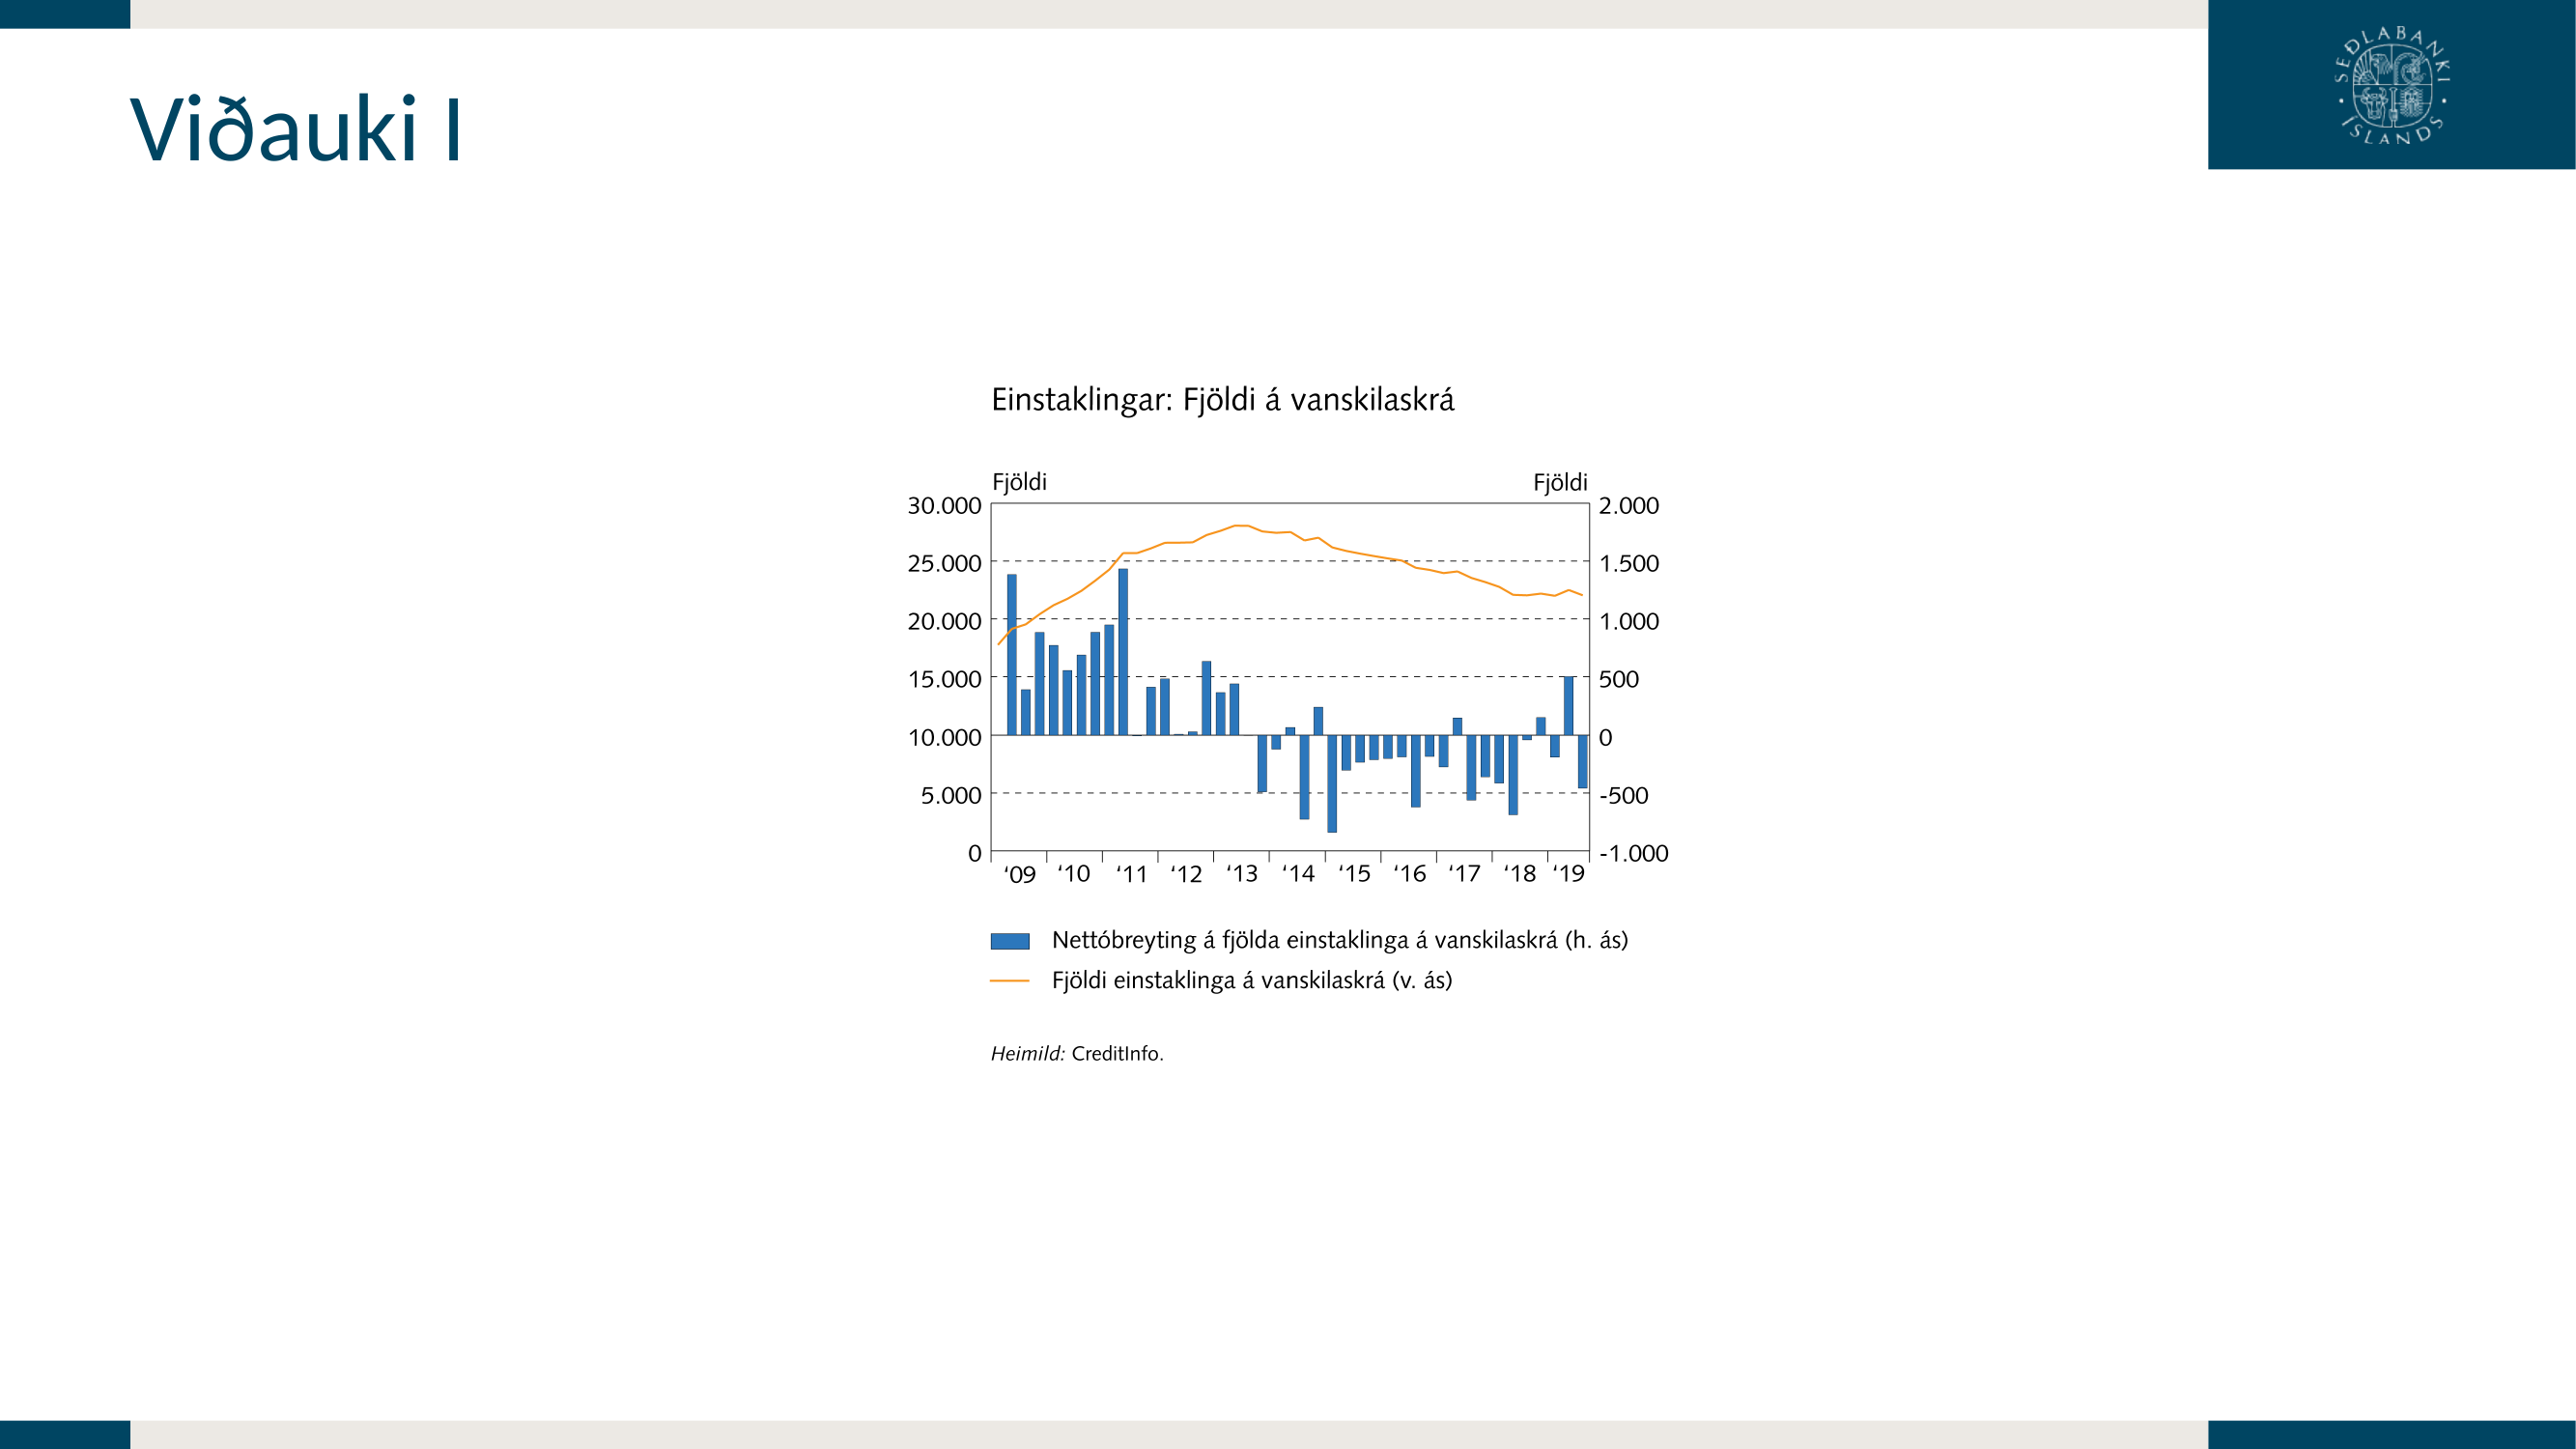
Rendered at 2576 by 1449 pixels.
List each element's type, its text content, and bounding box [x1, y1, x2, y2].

title Viðauki I [129, 86, 2178, 290]
picture [907, 383, 1669, 1066]
